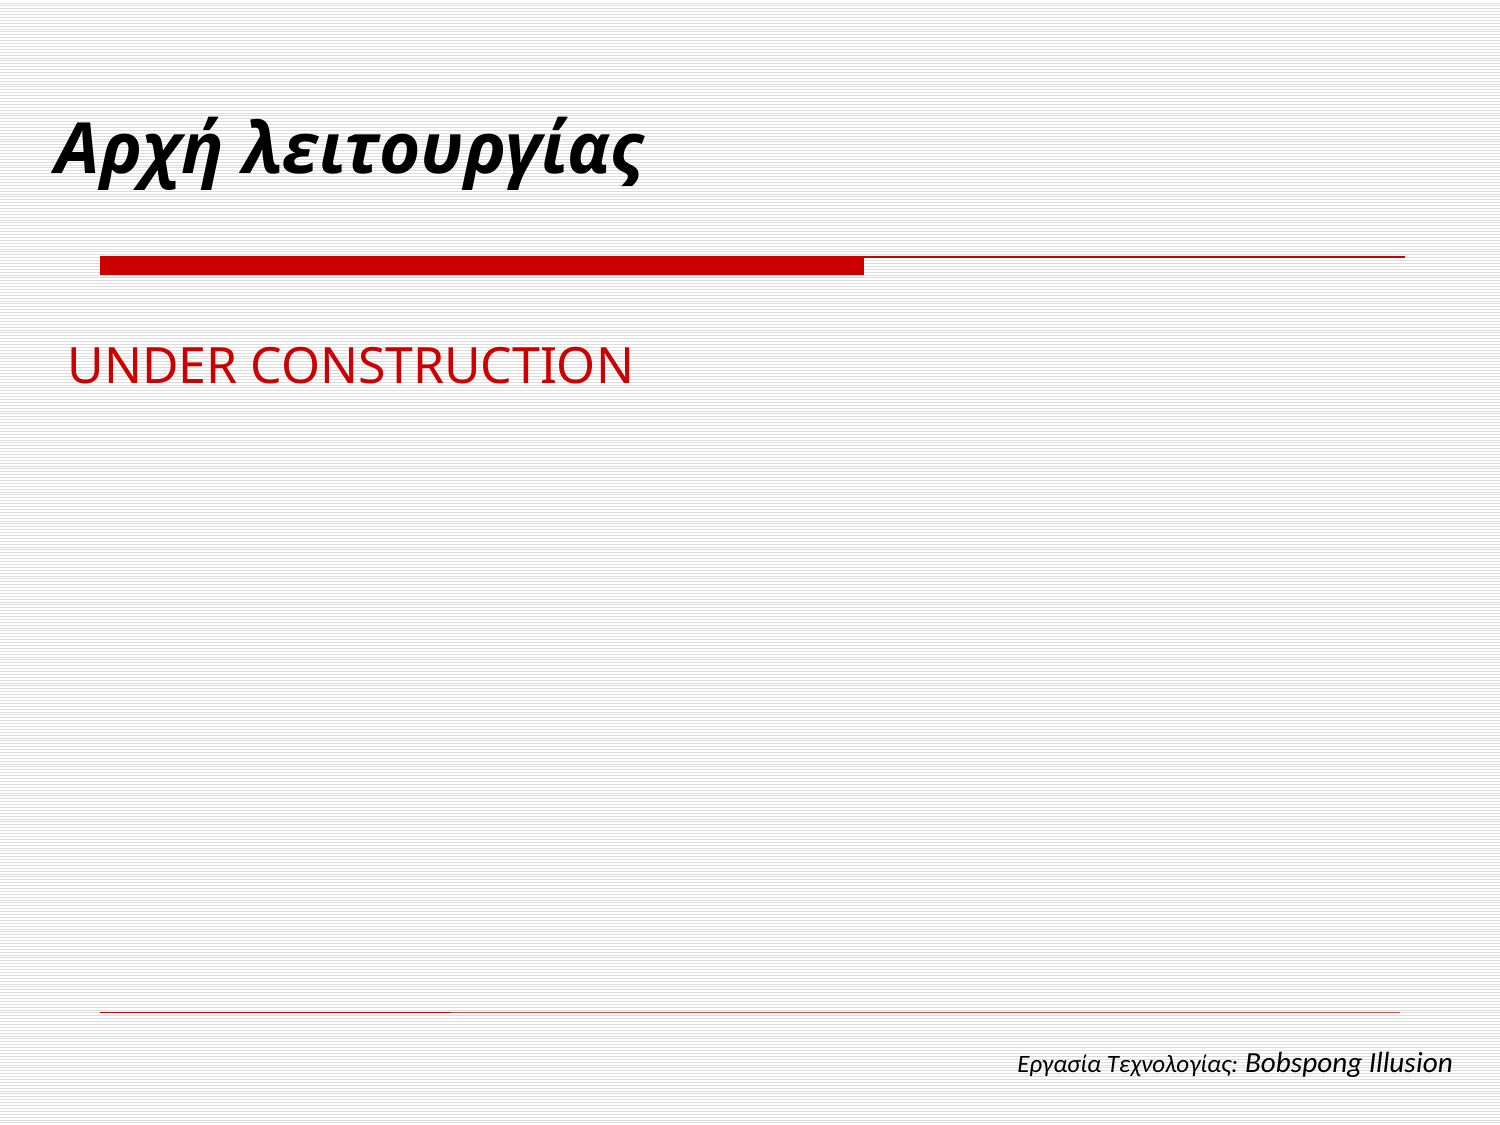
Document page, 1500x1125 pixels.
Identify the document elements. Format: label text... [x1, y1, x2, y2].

text_box Εργασία Τεχνολογίας: Bobspong Illusion [927, 1023, 1477, 1097]
text_box UNDER CONSTRUCTION [53, 326, 750, 401]
text_box Αρχή λειτουργίας [41, 49, 1500, 197]
